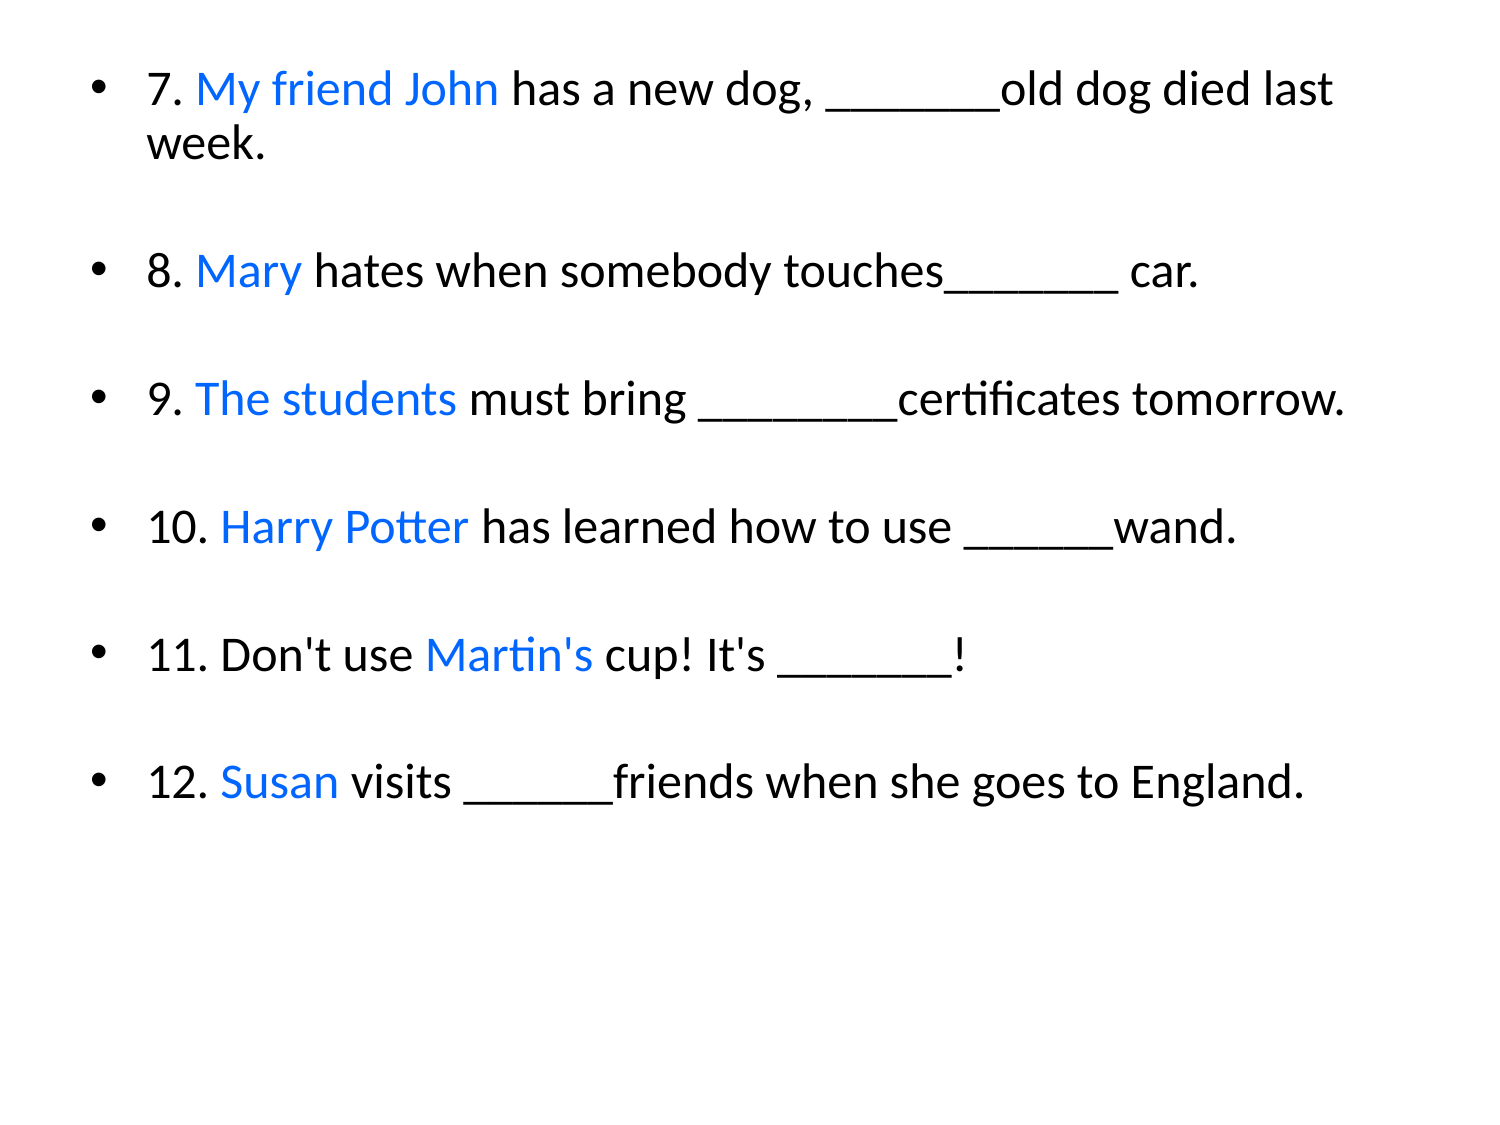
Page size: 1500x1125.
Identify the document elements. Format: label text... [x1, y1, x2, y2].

list 7. My friend John has a new dog, _______old dog died last week. 8. Mary hates when somebody touches_______ car. 9. The students must bring ________certificates tomorrow. 10. Harry Potter has learned how to use ______wand. 11. Don't use Martin's cup! It's _______! 12. Susan visits ______friends when she goes to England. [75, 54, 1425, 1005]
